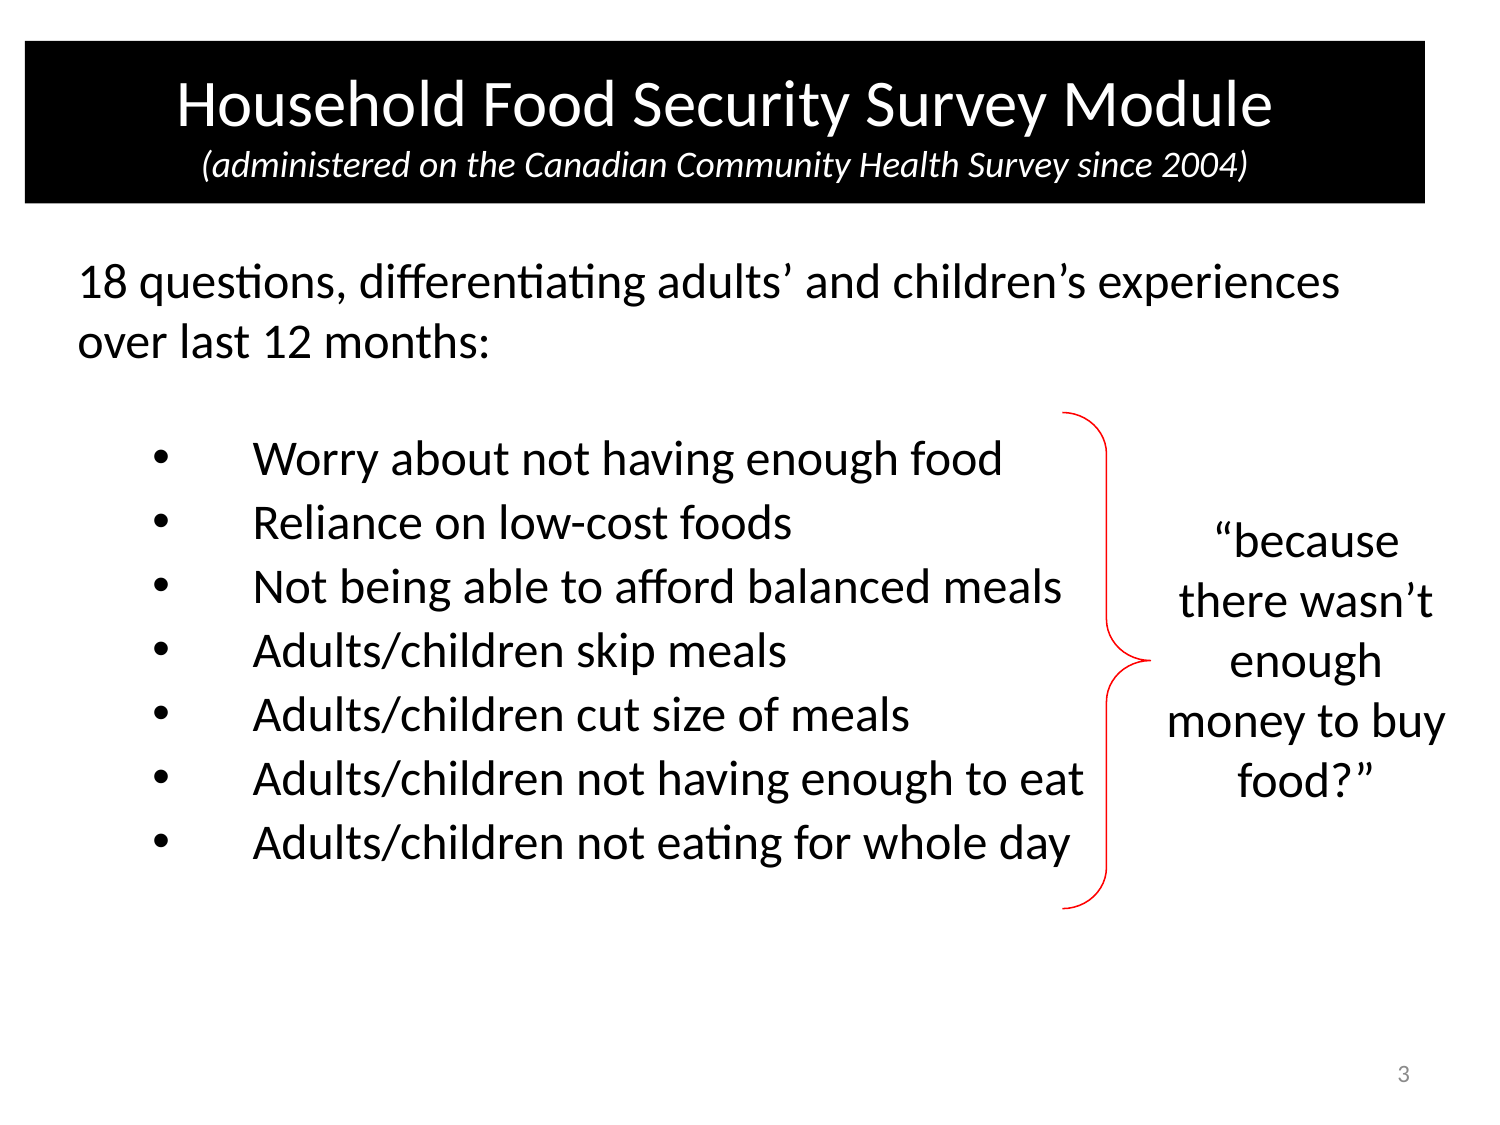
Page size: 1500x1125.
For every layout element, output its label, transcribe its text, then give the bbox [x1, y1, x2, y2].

title Household Food Security Survey Module (administered on the Canadian Community Health Survey since 2004) [24, 40, 1425, 204]
text_box [1062, 412, 1149, 909]
text_box 18 questions, differentiating adults’ and children’s experiences over last 12 months: [62, 240, 1450, 376]
slide_number 3 [1074, 1042, 1425, 1103]
text_box “because there wasn’t enough money to buy food?” [1149, 499, 1463, 815]
list Worry about not having enough food Reliance on low-cost foods Not being able to afford balanced meals Adults/children skip meals Adults/children cut size of meals Adults/children not having enough to eat Adults/children not eating for whole day [137, 425, 1188, 938]
